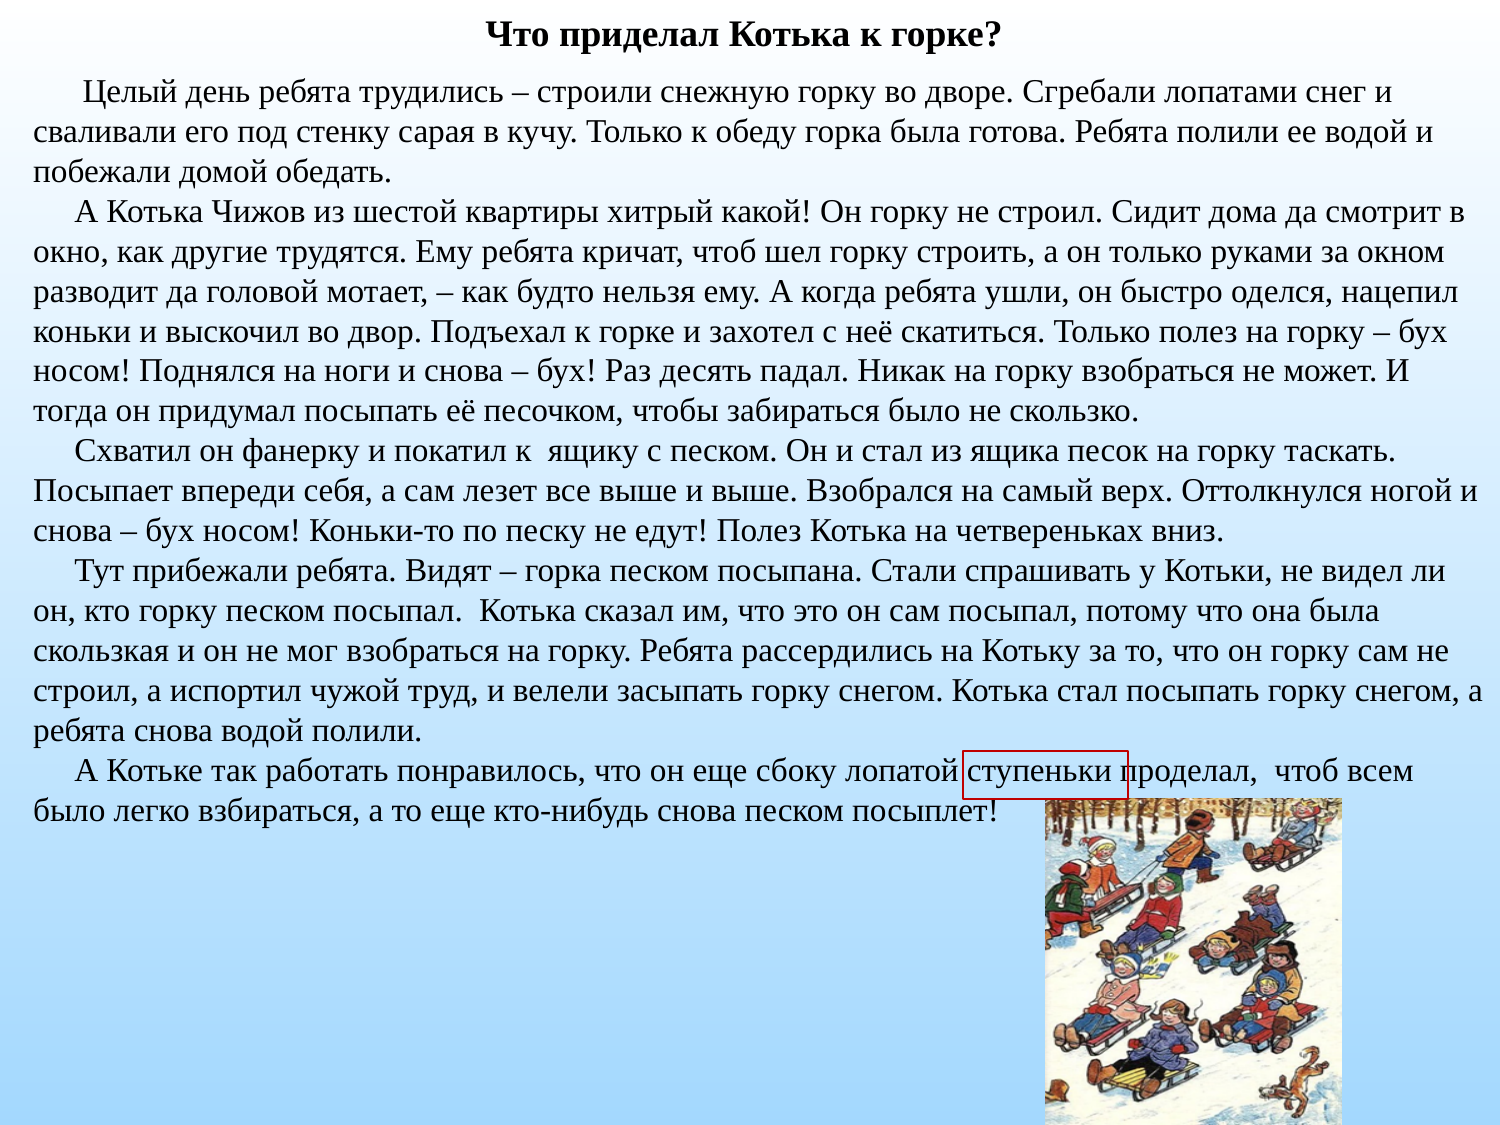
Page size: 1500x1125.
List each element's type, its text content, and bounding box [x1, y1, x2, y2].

text_box Что приделал Котька к горке? [371, 1, 1117, 61]
text_box [961, 750, 1129, 800]
picture [1045, 798, 1342, 1125]
text_box Целый день ребята трудились – строили снежную горку во дворе. Сгребали лопатами снег и сваливали его под стенку сарая в кучу. Только к обеду горка была готова. Ребята полили ее водой и побежали домой обедать. А Котька Чижов из шестой квартиры хитрый какой! Он горку не строил. Сидит дома да смотрит в окно, как другие трудятся. Ему ребята кричат, чтоб шел горку строить, а он только руками за окном разводит да головой мотает, – как будто нельзя ему. А когда ребята ушли, он быстро оделся, нацепил коньки и выскочил во двор. Подъехал к горке и захотел с неё скатиться. Только полез на горку – бух носом! Поднялся на ноги и снова – бух! Раз десять падал. Никак на горку взобраться не может. И тогда он придумал посыпать её песочком, чтобы забираться было не скользко. Схватил он фанерку и покатил к ящику с песком. Он и стал из ящика песок на горку таскать. Посыпает впереди себя, а сам лезет все выше и выше. Взобрался на самый верх. Оттолкнулся ногой и снова – бух носом! Коньки-то по песку не едут! Полез Котька на четвереньках вниз. Тут прибежали ребята. Видят – горка песком посыпана. Стали спрашивать у Котьки, не видел ли он, кто горку песком посыпал. Котька сказал им, что это он сам посыпал, потому что она была скользкая и он не мог взобраться на горку. Ребята рассердились на Котьку за то, что он горку сам не строил, а испортил чужой труд, и велели засыпать горку снегом. Котька стал посыпать горку снегом, а ребята снова водой полили. А Котьке так работать понравилось, что он еще сбоку лопатой ступеньки проделал, чтоб всем было легко взбираться, а то еще кто-нибудь снова песком посыплет! [18, 61, 1500, 835]
